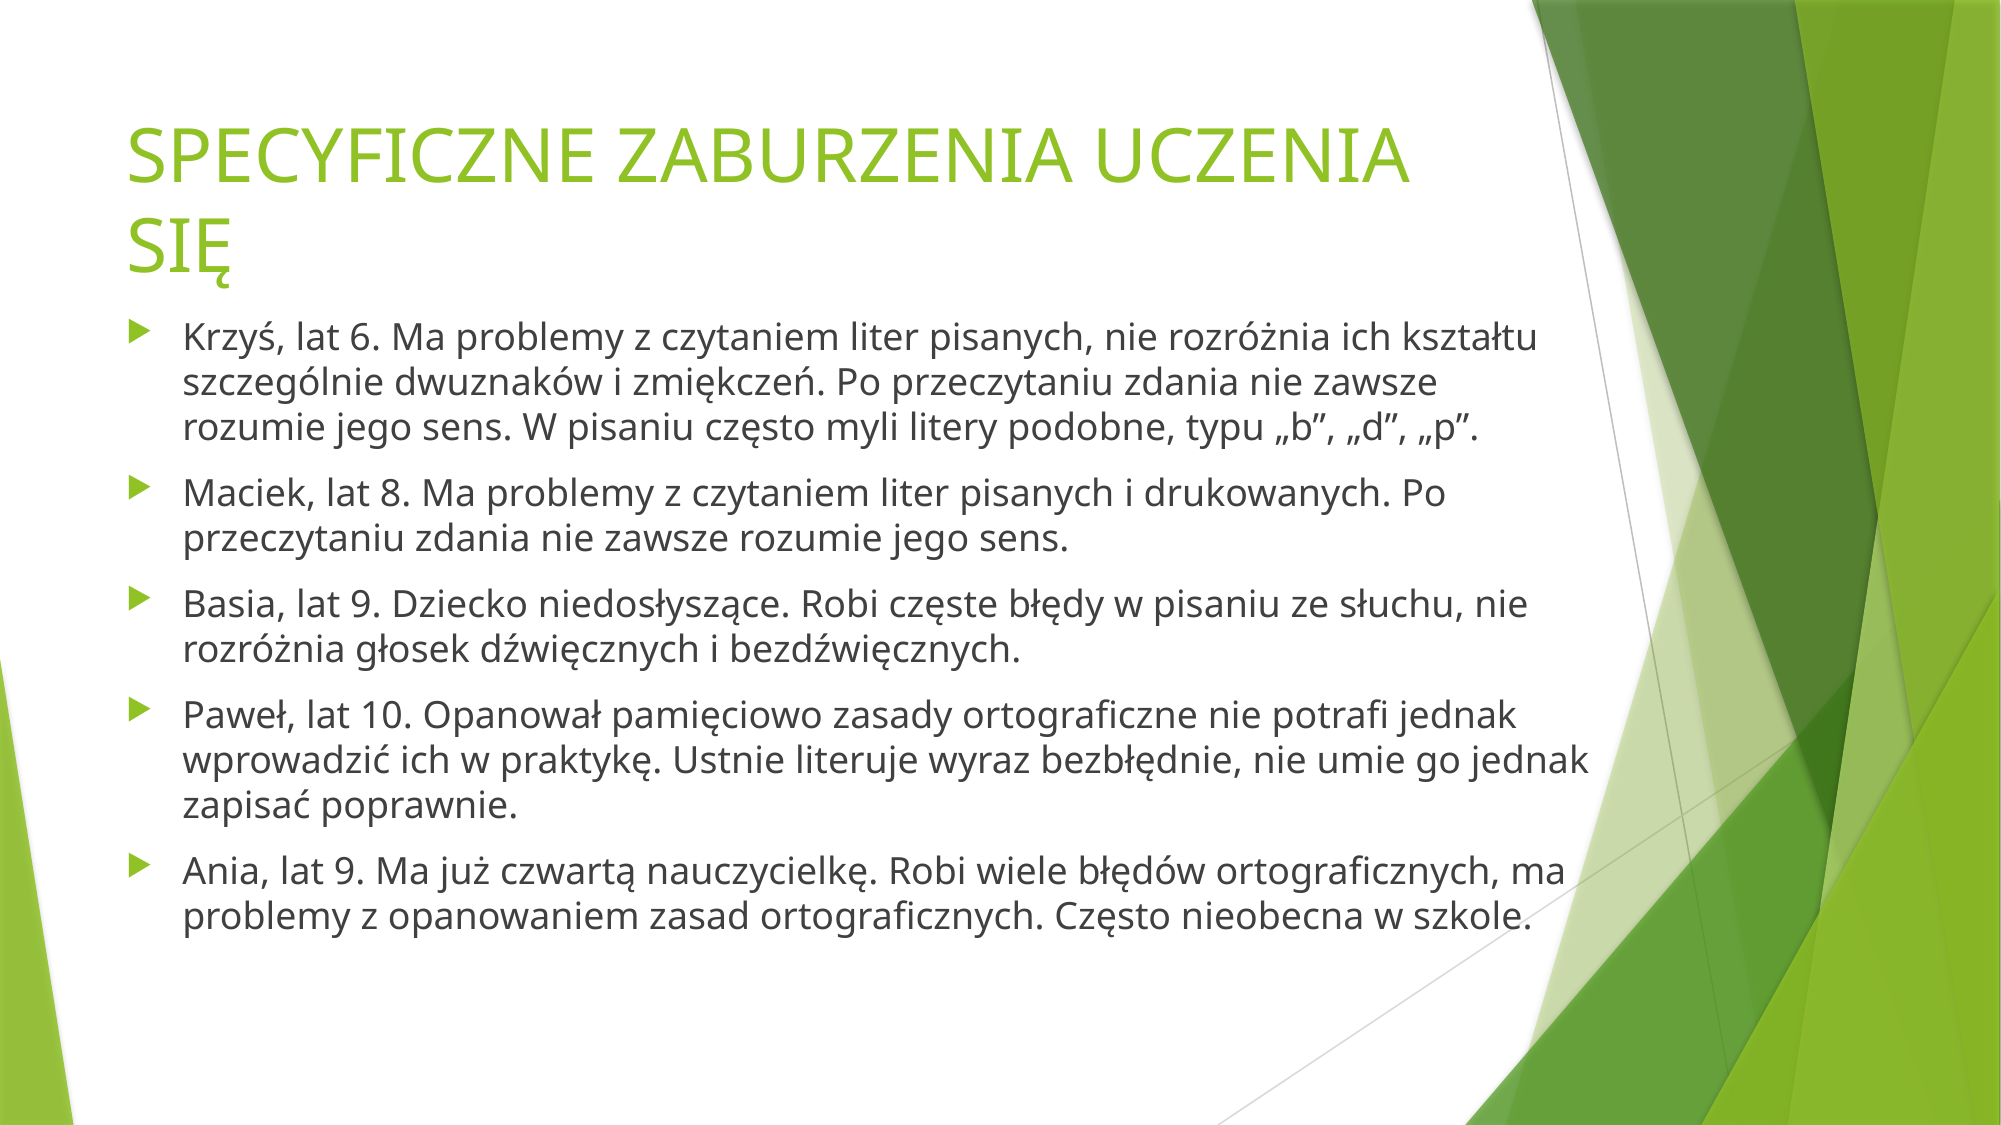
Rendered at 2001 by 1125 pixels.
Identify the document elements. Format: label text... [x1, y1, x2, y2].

list Krzyś, lat 6. Ma problemy z czytaniem liter pisanych, nie rozróżnia ich kształtu szczególnie dwuznaków i zmiękczeń. Po przeczytaniu zdania nie zawsze rozumie jego sens. W pisaniu często myli litery podobne, typu „b”, „d”, „p”. Maciek, lat 8. Ma problemy z czytaniem liter pisanych i drukowanych. Po przeczytaniu zdania nie zawsze rozumie jego sens. Basia, lat 9. Dziecko niedosłyszące. Robi częste błędy w pisaniu ze słuchu, nie rozróżnia głosek dźwięcznych i bezdźwięcznych. Paweł, lat 10. Opanował pamięciowo zasady ortograficzne nie potrafi jednak wprowadzić ich w praktykę. Ustnie literuje wyraz bezbłędnie, nie umie go jednak zapisać poprawnie. Ania, lat 9. Ma już czwartą nauczycielkę. Robi wiele błędów ortograficznych, ma problemy z opanowaniem zasad ortograficznych. Często nieobecna w szkole. [111, 305, 1608, 997]
title SPECYFICZNE ZABURZENIA UCZENIA SIĘ [111, 99, 1522, 245]
